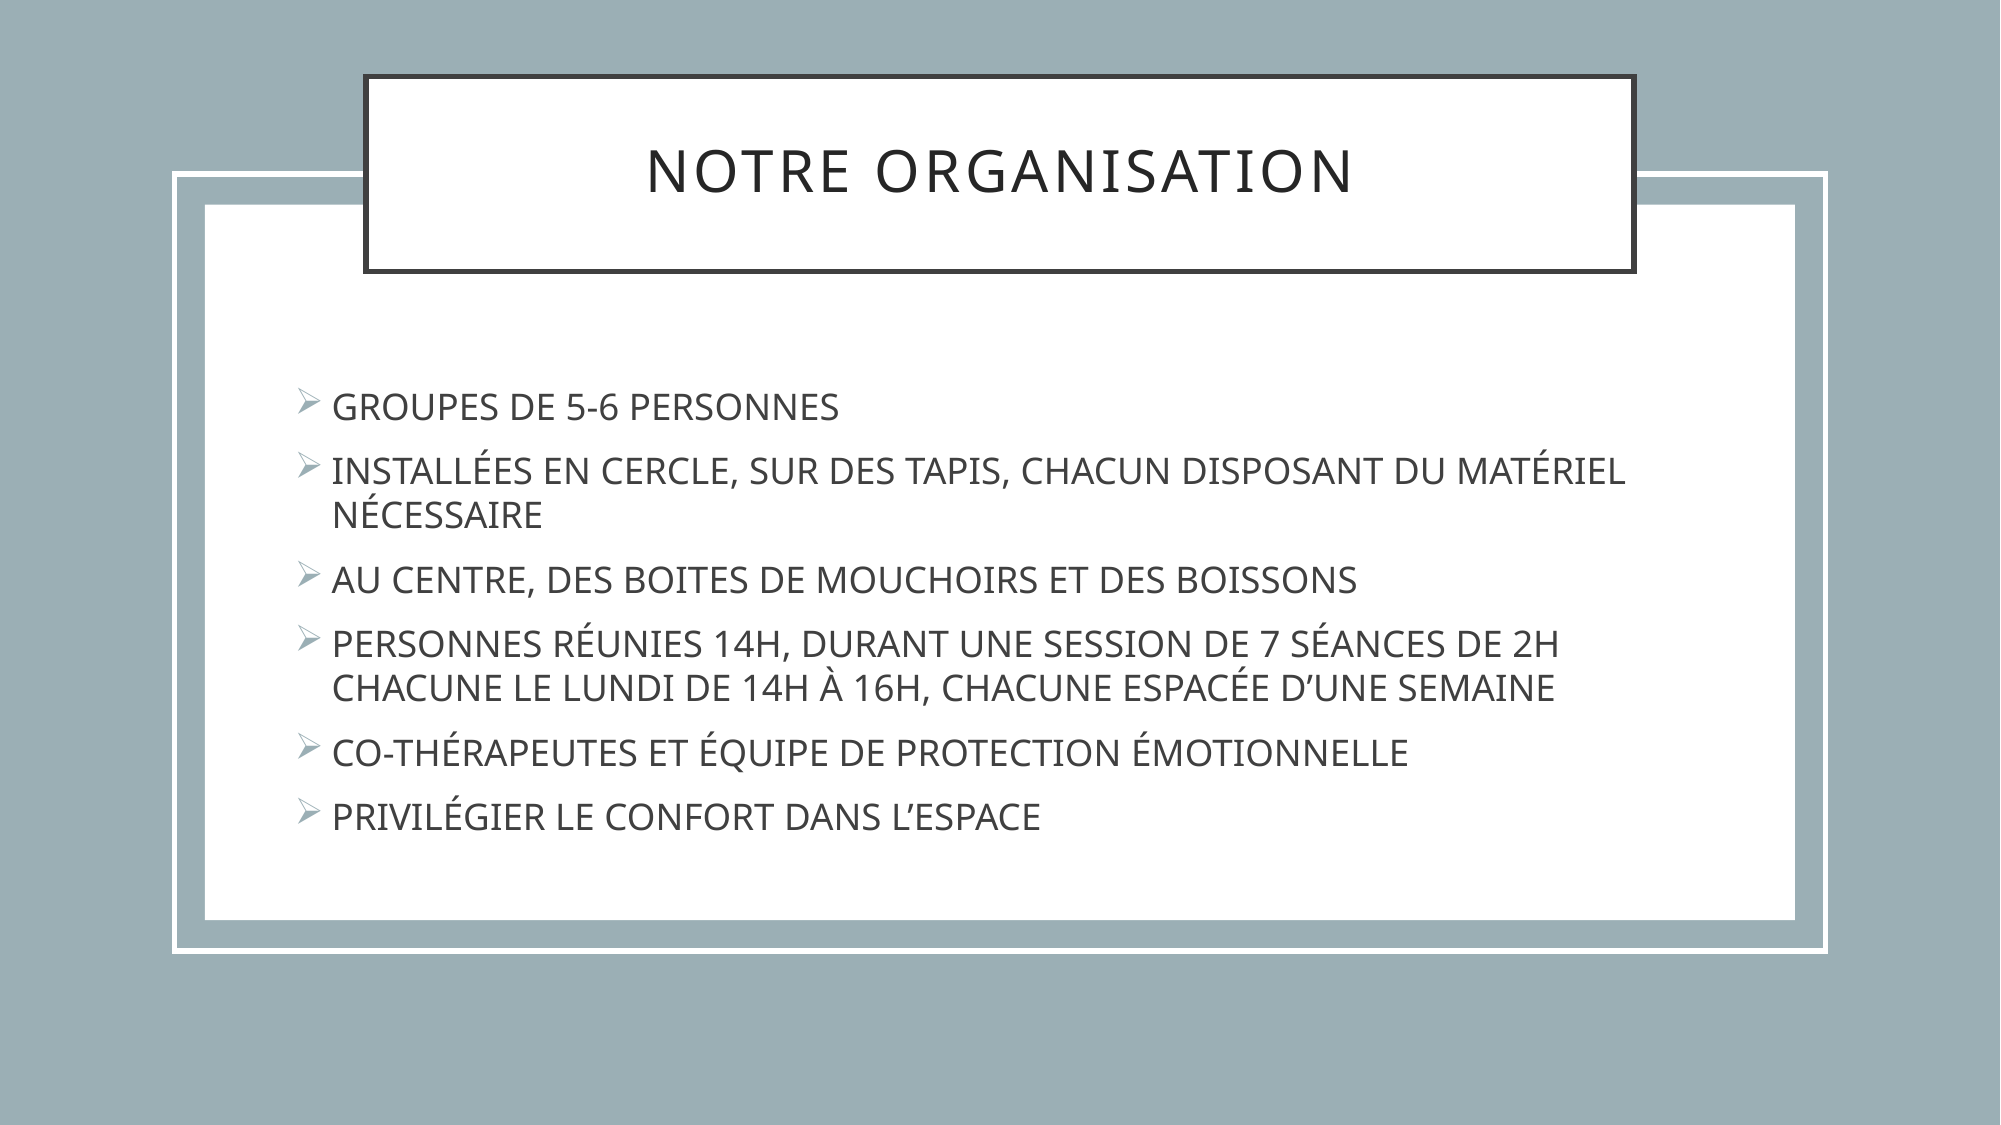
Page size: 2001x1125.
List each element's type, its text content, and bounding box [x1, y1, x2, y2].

list GROUPES DE 5-6 PERSONNES INSTALLÉES EN CERCLE, SUR DES TAPIS, CHACUN DISPOSANT DU MATÉRIEL NÉCESSAIRE AU CENTRE, DES BOITES DE MOUCHOIRS ET DES BOISSONS PERSONNES RÉUNIES 14H, DURANT UNE SESSION DE 7 SÉANCES DE 2H CHACUNE LE LUNDI DE 14H À 16H, CHACUNE ESPACÉE D’UNE SEMAINE CO-THÉRAPEUTES ET ÉQUIPE DE PROTECTION ÉMOTIONNELLE PRIVILÉGIER LE CONFORT DANS L’ESPACE [279, 375, 1721, 849]
text_box [0, 0, 2000, 1125]
title NOTRE ORGANISATION [363, 74, 1637, 274]
text_box [173, 173, 1827, 952]
